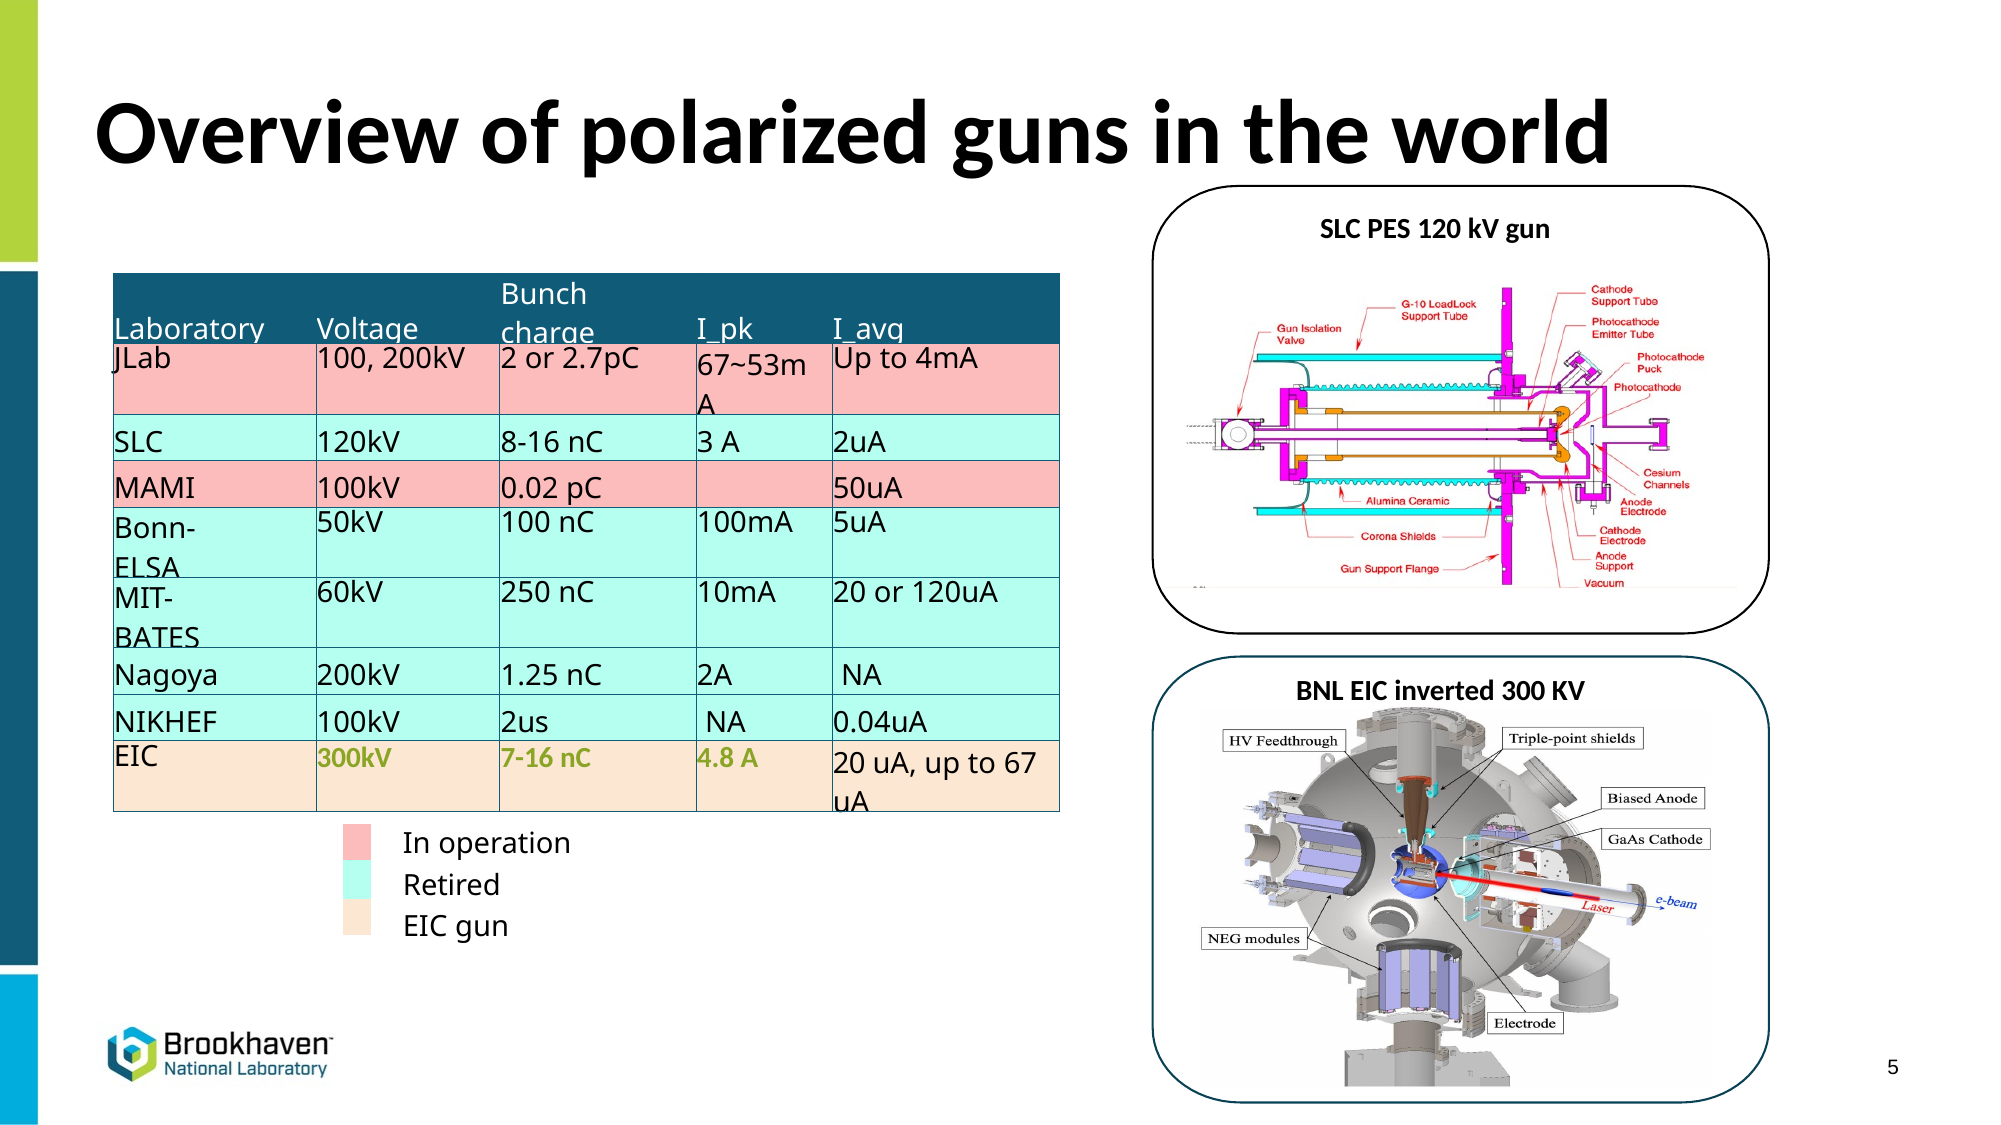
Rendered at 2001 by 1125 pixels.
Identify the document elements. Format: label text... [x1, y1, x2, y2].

table_cell 300kV [317, 741, 499, 811]
table_cell 2A [697, 648, 832, 694]
text_box BNL EIC inverted 300 KV gun [1273, 669, 1607, 706]
table_header Voltage [317, 274, 499, 343]
table_cell Up to 4mA [833, 344, 1059, 414]
text_box In operation Retired EIC gun [400, 815, 597, 942]
table_cell [343, 860, 371, 899]
table_cell Nagoya [114, 648, 316, 694]
table_cell 200kV [317, 648, 499, 694]
table_cell 1.25 nC [500, 648, 696, 694]
table_header I_avg [833, 274, 1059, 343]
table_cell NIKHEF [114, 695, 316, 740]
table_cell 7-16 nC [500, 741, 696, 811]
slide_number 5 [1835, 1036, 1907, 1097]
table_cell 0.02 pC [500, 461, 696, 507]
table_cell [343, 899, 371, 935]
table_cell 8-16 nC [500, 415, 696, 460]
table_cell 3 A [697, 415, 832, 460]
table_cell MIT- BATES [114, 578, 316, 647]
table_cell 100kV [317, 461, 499, 507]
table_cell NA [697, 695, 832, 740]
text_box [1152, 656, 1769, 1103]
table_cell 0.04uA [833, 695, 1059, 740]
table_cell 2uA [833, 415, 1059, 460]
table_cell 100kV [317, 695, 499, 740]
table_cell 50uA [833, 461, 1059, 507]
table_header Laboratory [114, 274, 316, 343]
table_cell 100 nC [500, 508, 696, 577]
table_cell 2us [500, 695, 696, 740]
table_header Bunch charge [500, 274, 696, 343]
text_box [1152, 185, 1769, 634]
table_cell 100, 200kV [317, 344, 499, 414]
table_cell 5uA [833, 508, 1059, 577]
title Overview of polarized guns in the world [93, 30, 1855, 221]
table_cell 2 or 2.7pC [500, 344, 696, 414]
table_header [343, 824, 371, 860]
table_cell MAMI [114, 461, 316, 507]
picture [0, 0, 2001, 1125]
table_cell SLC [114, 415, 316, 460]
table_cell EIC [114, 741, 316, 811]
table_cell 100mA [697, 508, 832, 577]
table_cell 4.8 A [697, 741, 832, 811]
table_cell 20 or 120uA [833, 578, 1059, 647]
table_cell 60kV [317, 578, 499, 647]
table_cell 10mA [697, 578, 832, 647]
table_cell [697, 461, 832, 507]
table_cell JLab [114, 344, 316, 414]
table_cell Bonn- ELSA [114, 508, 316, 577]
table_cell NA [833, 648, 1059, 694]
table_cell 20 uA, up to 67 uA [833, 741, 1059, 811]
table_cell 67~53m A [697, 344, 832, 414]
table_cell 250 nC [500, 578, 696, 647]
table_cell 120kV [317, 415, 499, 460]
table_header I_pk [697, 274, 832, 343]
table_cell 50kV [317, 508, 499, 577]
